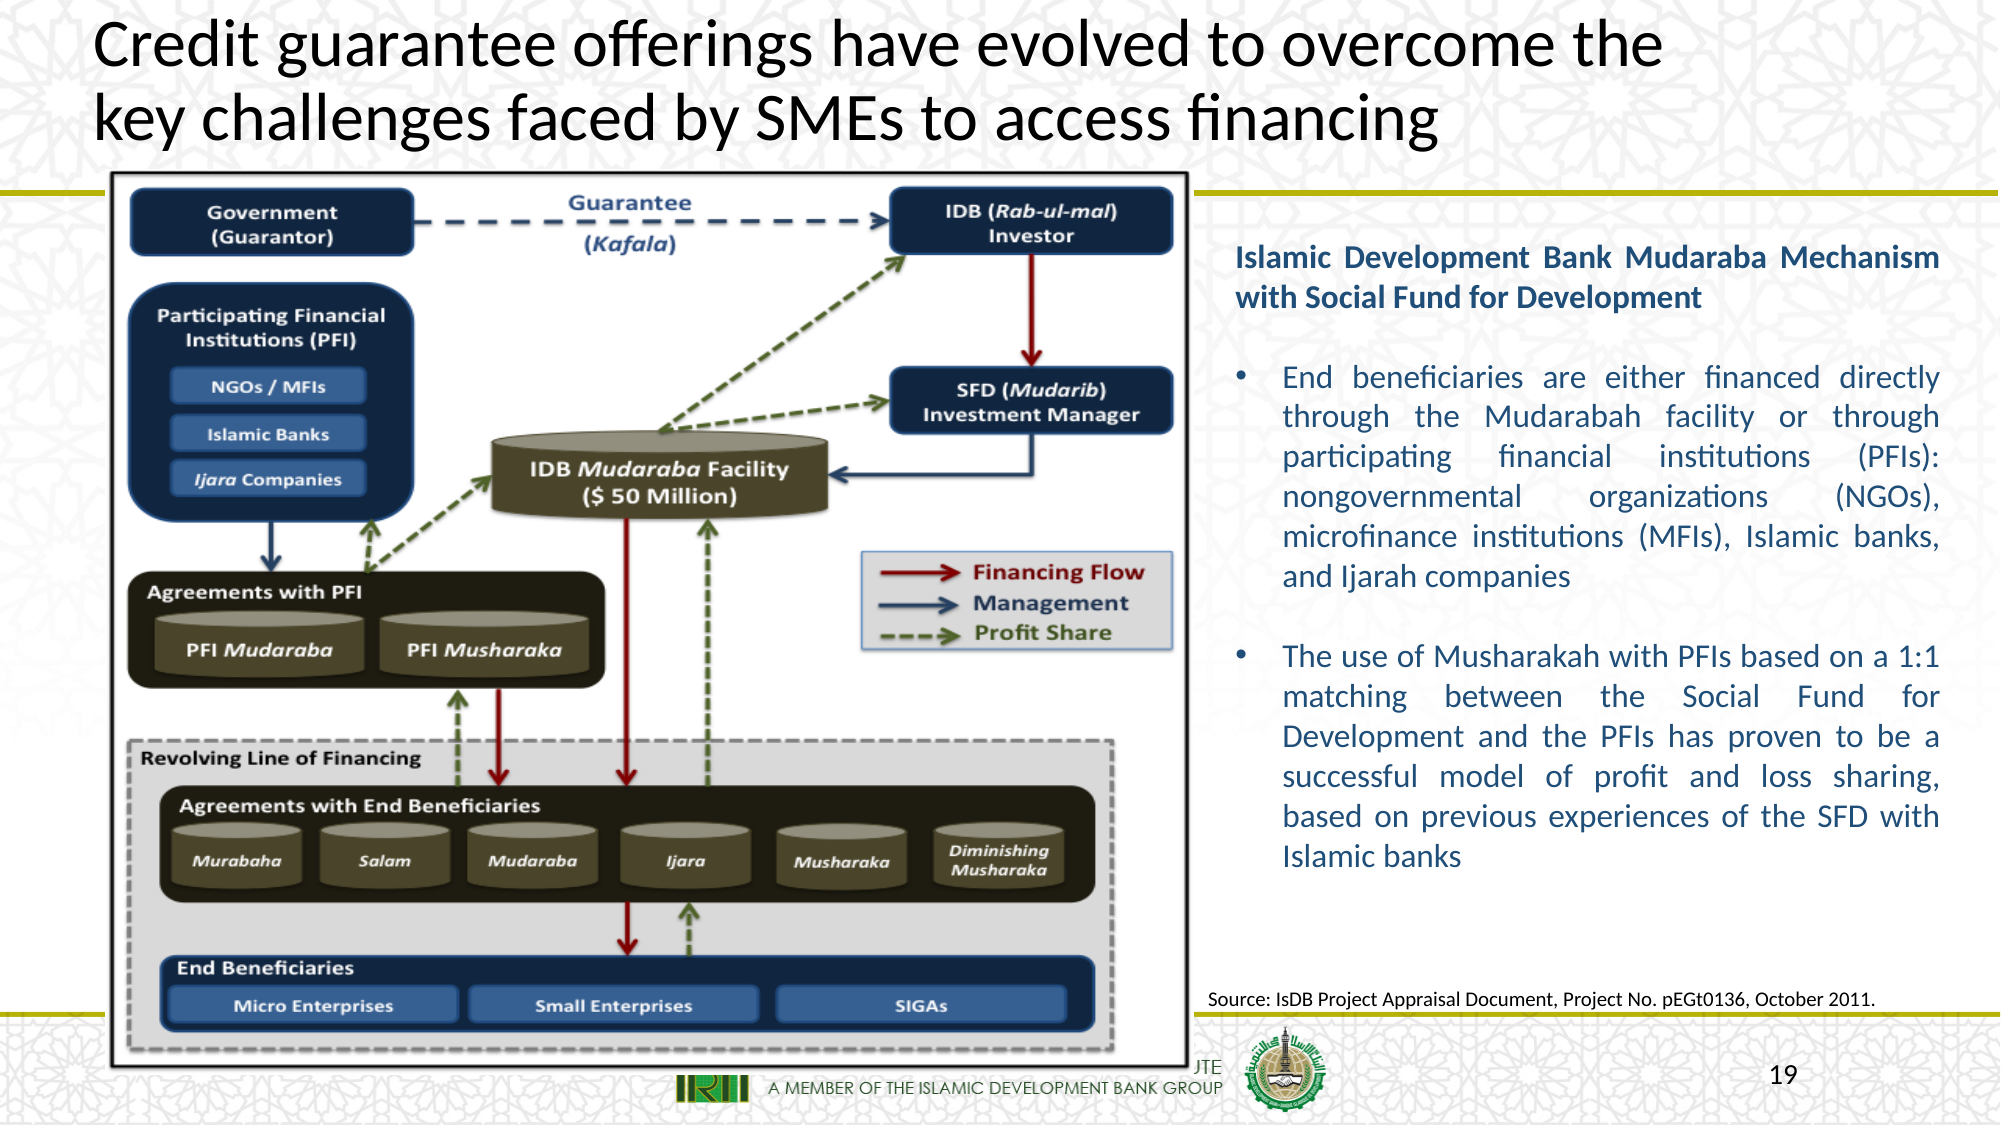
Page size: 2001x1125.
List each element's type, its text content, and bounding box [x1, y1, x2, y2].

picture [0, 0, 2001, 1125]
text_box Source: IsDB Project Appraisal Document, Project No. pEGt0136, October 2011. [1194, 978, 1912, 1019]
title Credit guarantee offerings have evolved to overcome the key challenges faced by SMEs to access financing [78, 0, 1784, 163]
text_box Islamic Development Bank Mudaraba Mechanism with Social Fund for Development End beneficiaries are either financed directly through the Mudarabah facility or through participating financial institutions (PFIs): nongovernmental organizations (NGOs), microfinance institutions (MFIs), Islamic banks, and Ijarah companies The use of Musharakah with PFIs based on a 1:1 matching between the Social Fund for Development and the PFIs has proven to be a successful model of profit and loss sharing, based on previous experiences of the SFD with Islamic banks [1220, 162, 1957, 947]
slide_number 19 [1568, 1042, 1998, 1103]
